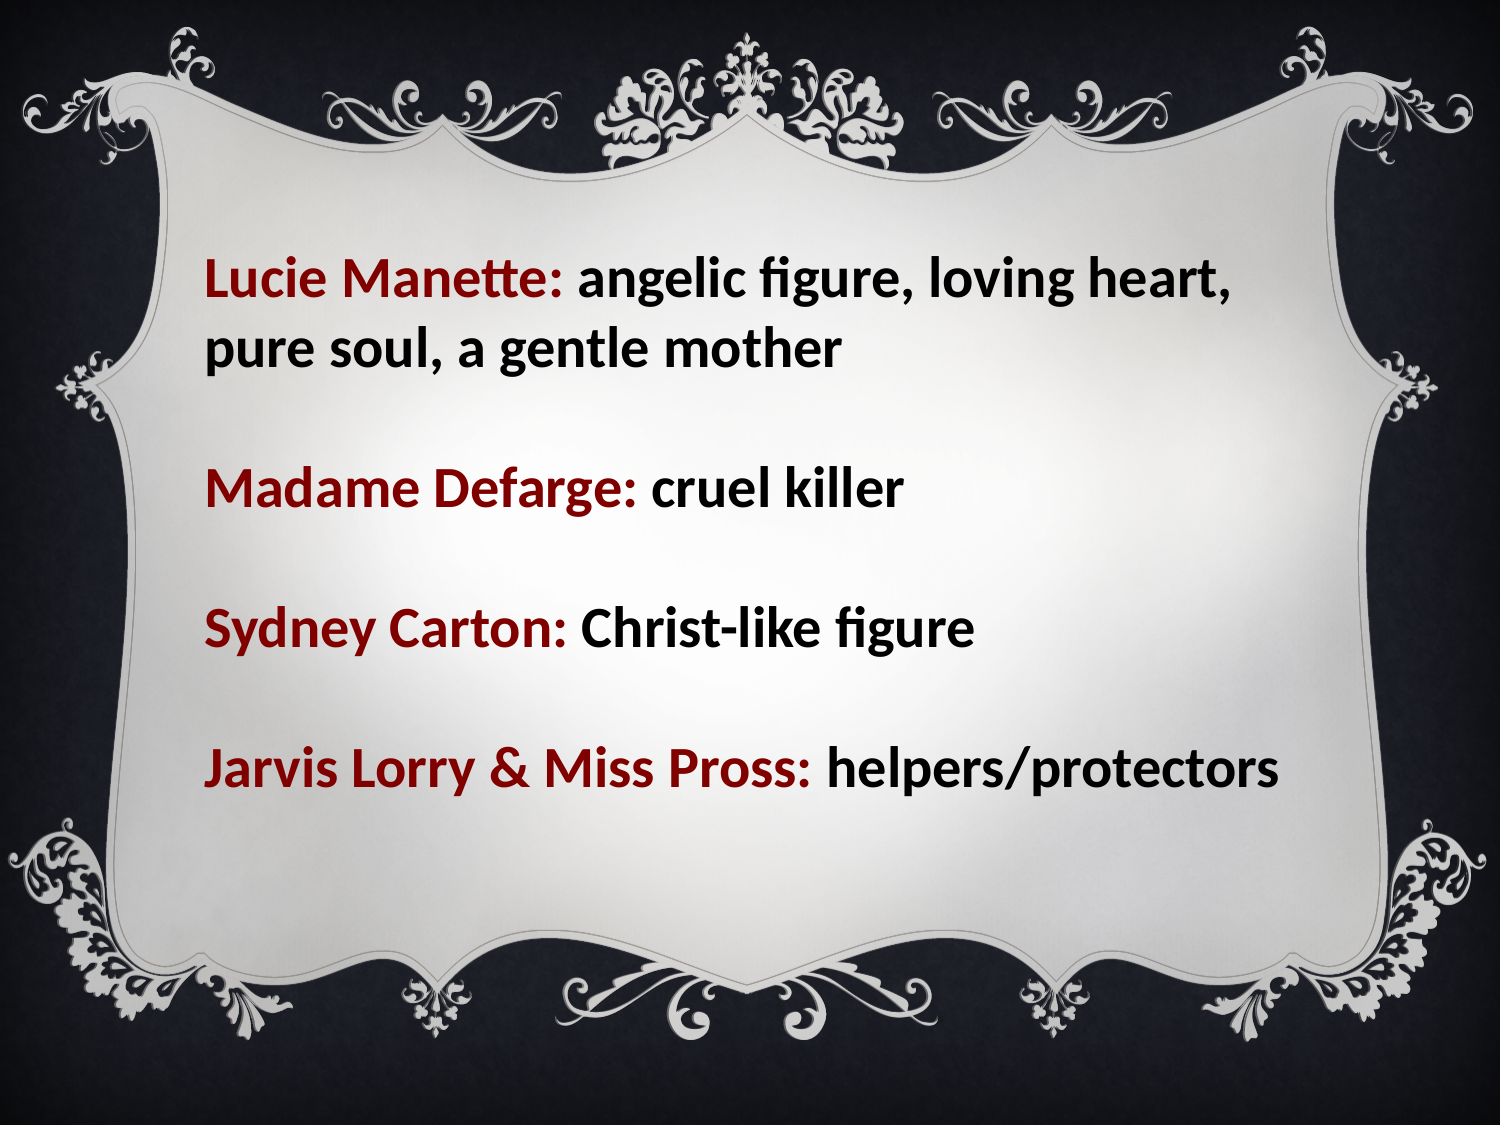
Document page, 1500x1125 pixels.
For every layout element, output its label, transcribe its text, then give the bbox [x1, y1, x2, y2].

picture [0, 0, 1500, 1125]
text_box Lucie Manette: angelic figure, loving heart, pure soul, a gentle mother Madame Defarge: cruel killer Sydney Carton: Christ-like figure Jarvis Lorry & Miss Pross: helpers/protectors [189, 232, 1314, 807]
